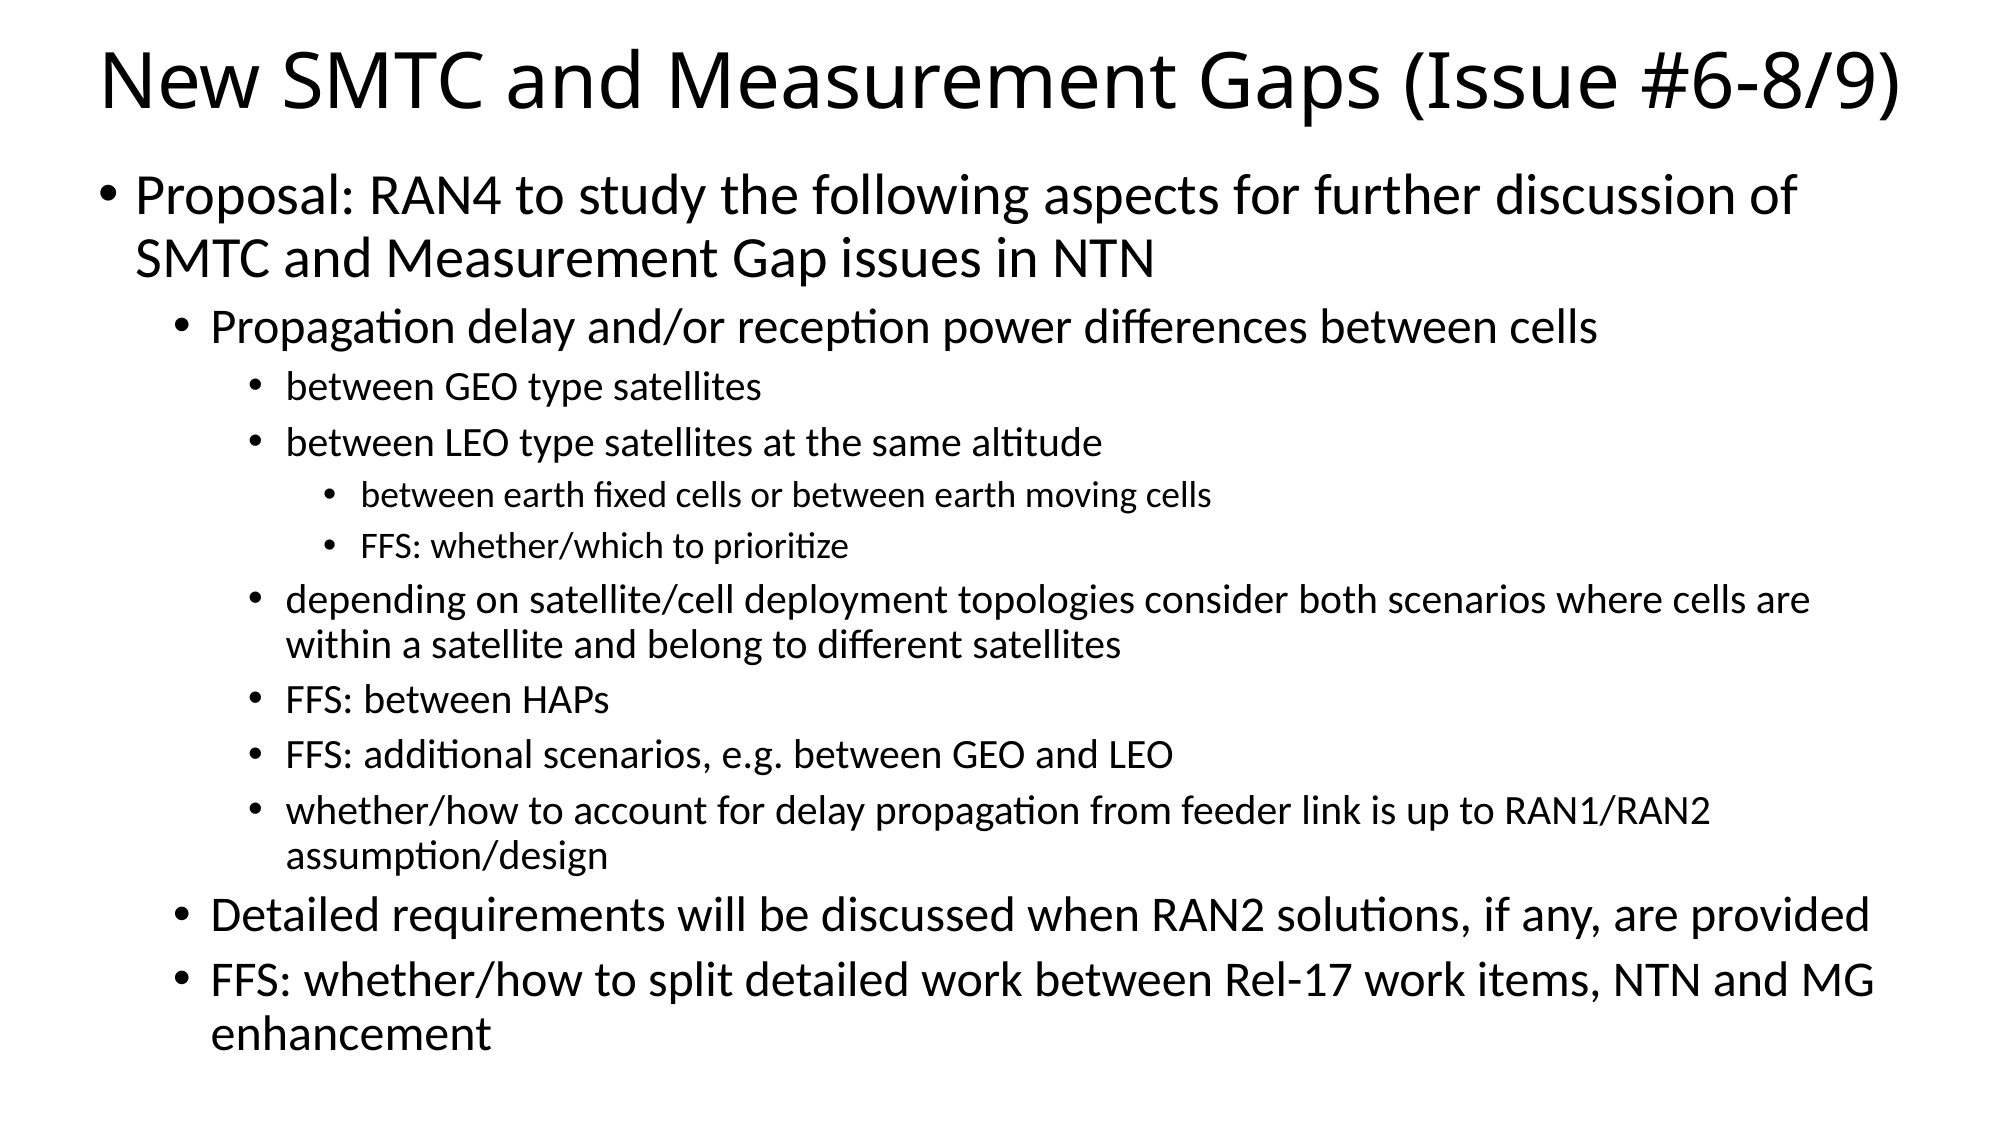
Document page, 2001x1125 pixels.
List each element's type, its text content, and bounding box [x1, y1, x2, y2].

title New SMTC and Measurement Gaps (Issue #6-8/9) [83, 22, 1923, 144]
list Proposal: RAN4 to study the following aspects for further discussion of SMTC and Measurement Gap issues in NTN Propagation delay and/or reception power differences between cells between GEO type satellites between LEO type satellites at the same altitude between earth fixed cells or between earth moving cells FFS: whether/which to prioritize depending on satellite/cell deployment topologies consider both scenarios where cells are within a satellite and belong to different satellites FFS: between HAPs FFS: additional scenarios, e.g. between GEO and LEO whether/how to account for delay propagation from feeder link is up to RAN1/RAN2 assumption/design Detailed requirements will be discussed when RAN2 solutions, if any, are provided FFS: whether/how to split detailed work between Rel-17 work items, NTN and MG enhancement [83, 156, 1923, 1103]
